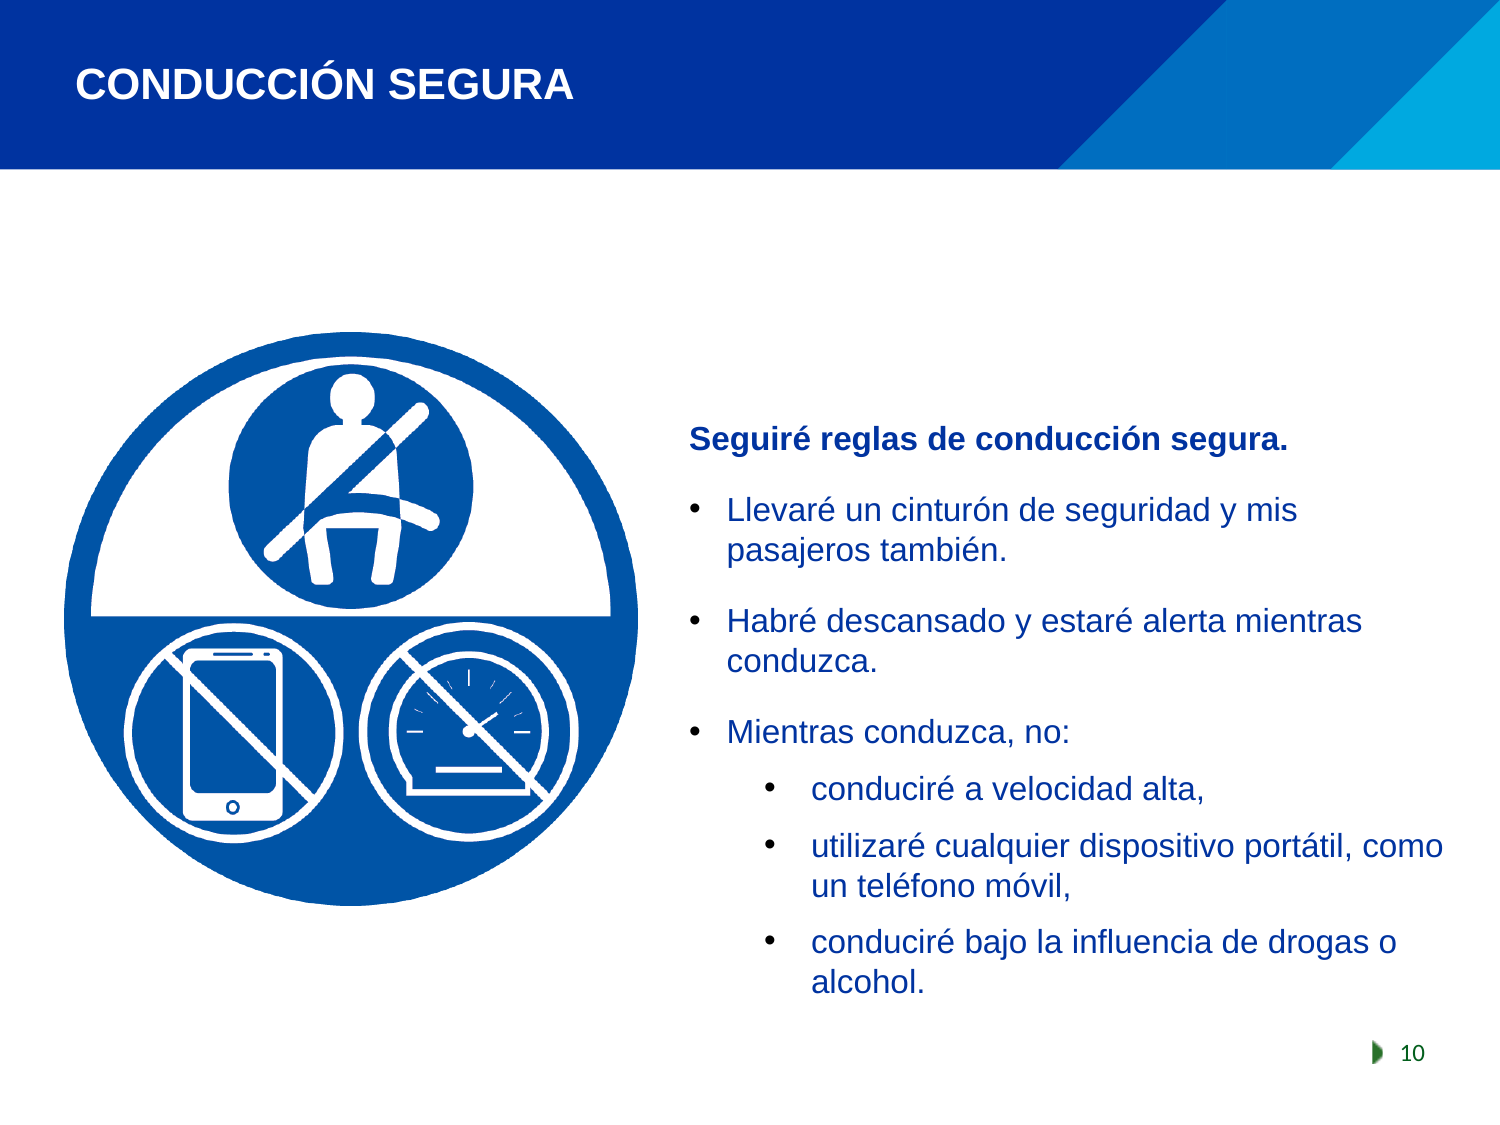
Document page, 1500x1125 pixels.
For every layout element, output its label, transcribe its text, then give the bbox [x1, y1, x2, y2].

title CONDUCCIÓN SEGURA [75, 29, 1425, 143]
picture [50, 318, 651, 919]
subtitle Seguiré reglas de conducción segura. Llevaré un cinturón de seguridad y mis pasajeros también. Habré descansado y estaré alerta mientras conduzca. Mientras conduzca, no: conduciré a velocidad alta, utilizaré cualquier dispositivo portátil, como un teléfono móvil, conduciré bajo la influencia de drogas o alcohol. [689, 417, 1448, 747]
slide_number 10 [1087, 1021, 1425, 1082]
